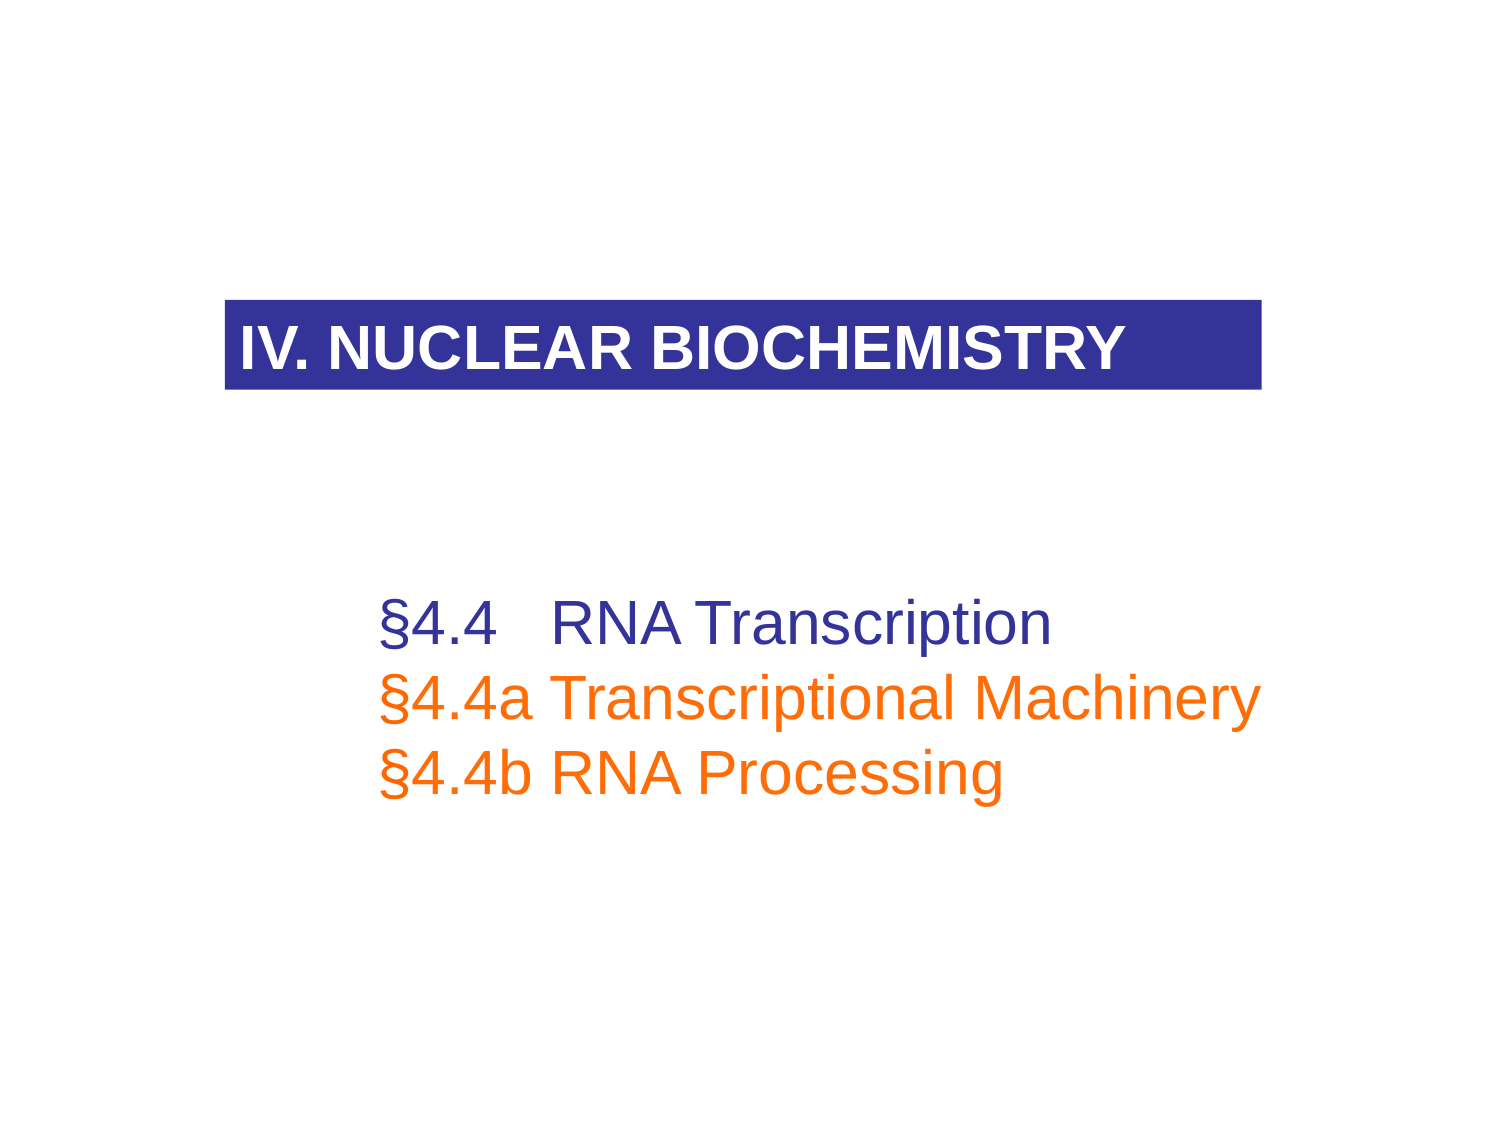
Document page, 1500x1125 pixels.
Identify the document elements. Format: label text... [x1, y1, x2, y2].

text_box §4.4 RNA Transcription §4.4a Transcriptional Machinery §4.4b RNA Processing [212, 575, 1338, 815]
text_box IV. NUCLEAR BIOCHEMISTRY [224, 299, 1262, 390]
